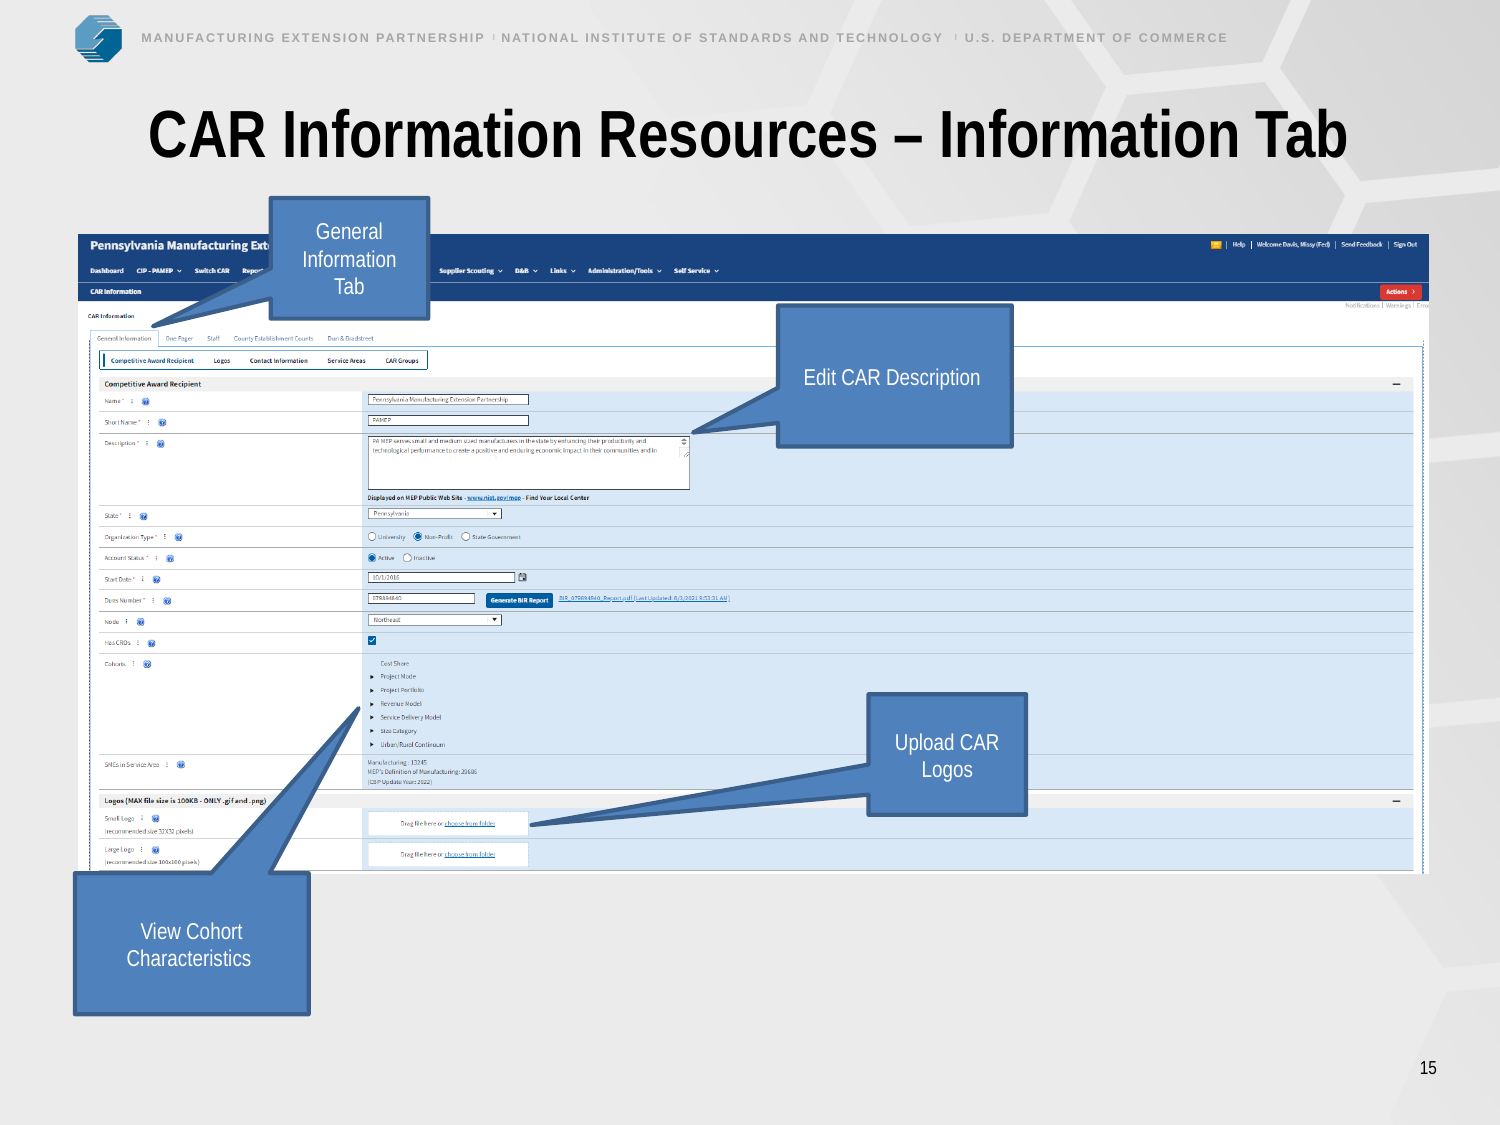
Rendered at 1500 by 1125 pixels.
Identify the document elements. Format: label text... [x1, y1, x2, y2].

text_box View Cohort Characteristics [72, 875, 311, 1017]
title CAR Information Resources – Information Tab [75, 82, 1425, 199]
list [77, 234, 1429, 874]
picture [0, 0, 1500, 1125]
slide_number 15 [1390, 1048, 1467, 1109]
text_box General Information Tab [268, 195, 431, 233]
